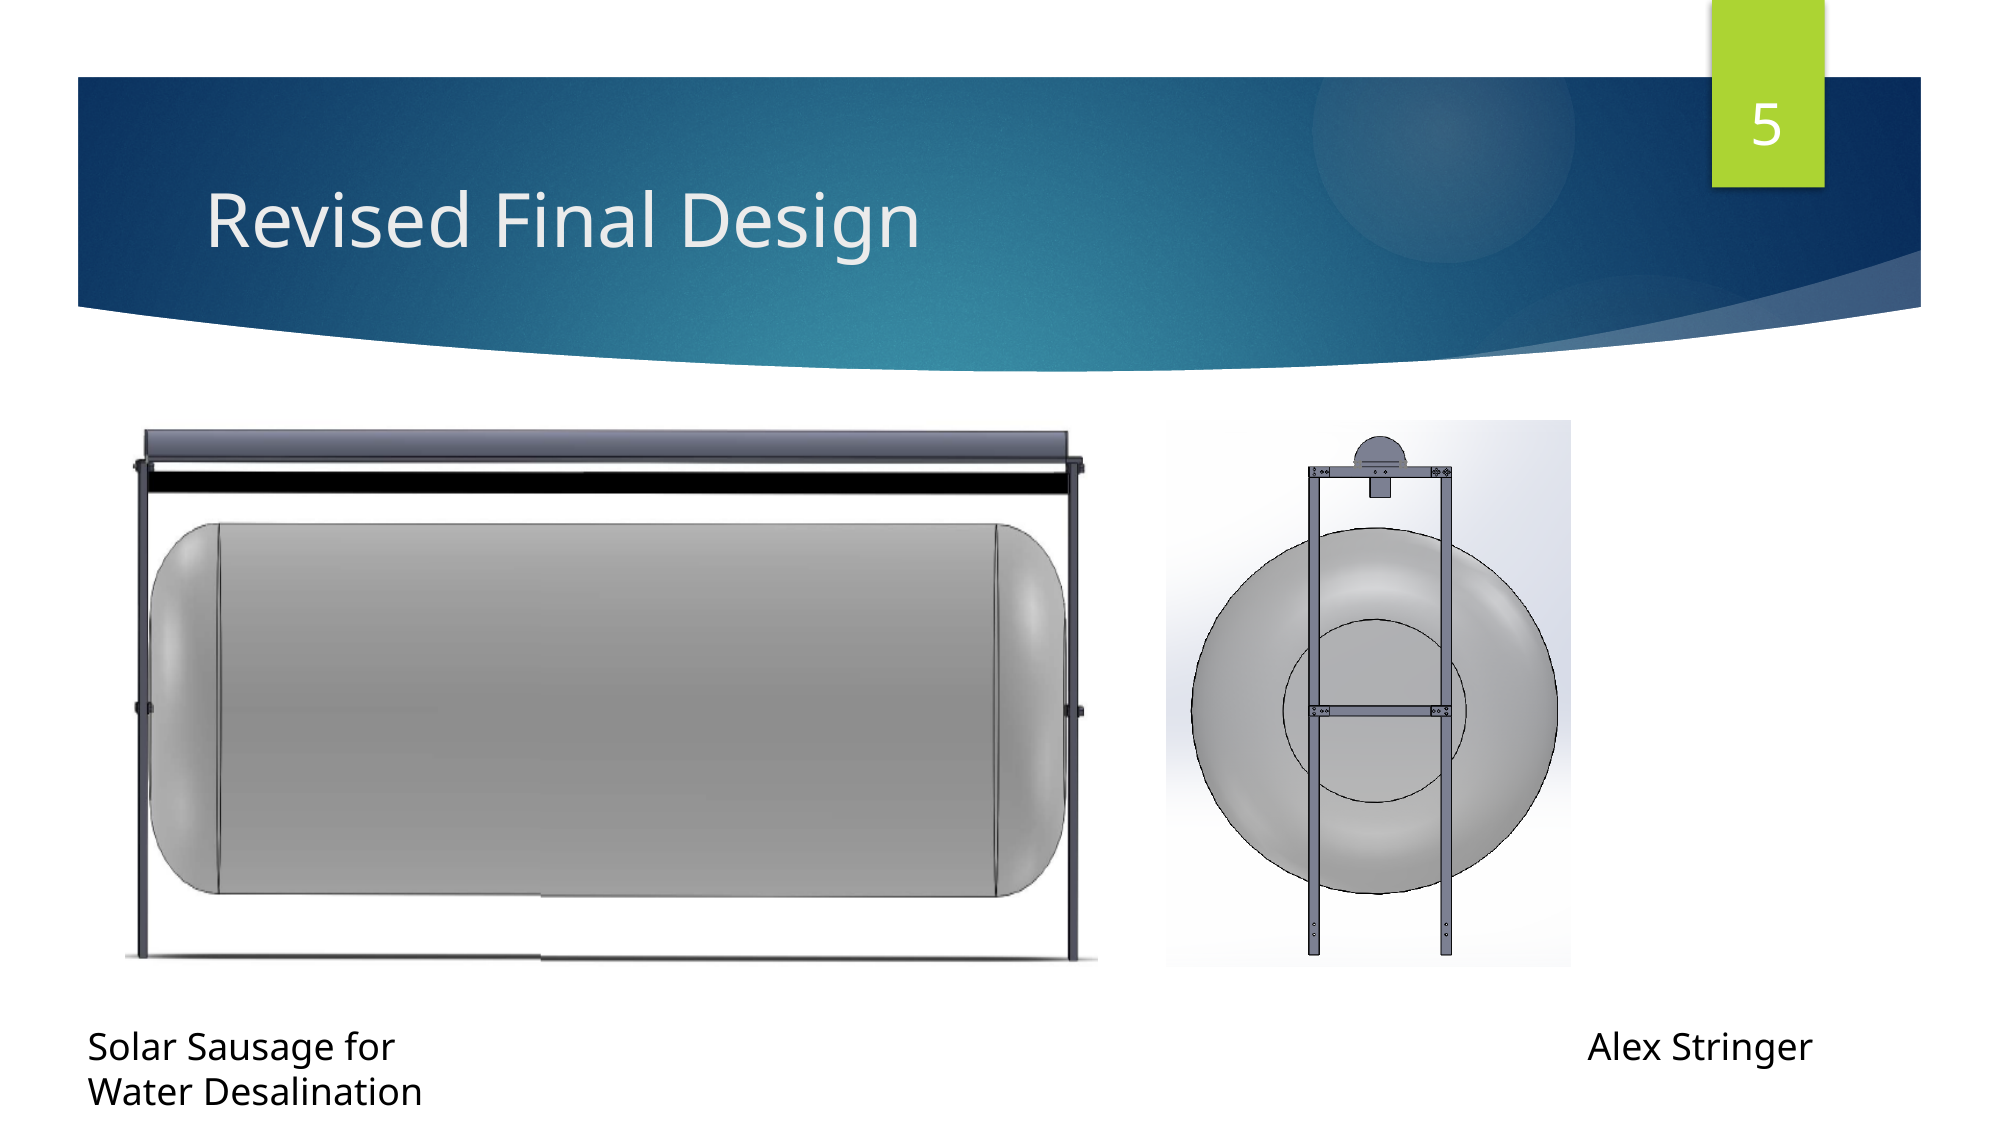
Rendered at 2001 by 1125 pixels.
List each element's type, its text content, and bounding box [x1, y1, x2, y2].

slide_number 5 [1698, 48, 1836, 175]
picture [124, 392, 1099, 995]
title Revised Final Design [189, 159, 1627, 276]
picture [1166, 420, 1572, 968]
text_box Solar Sausage for Alex Stringer Water Desalination [72, 1015, 2000, 1121]
